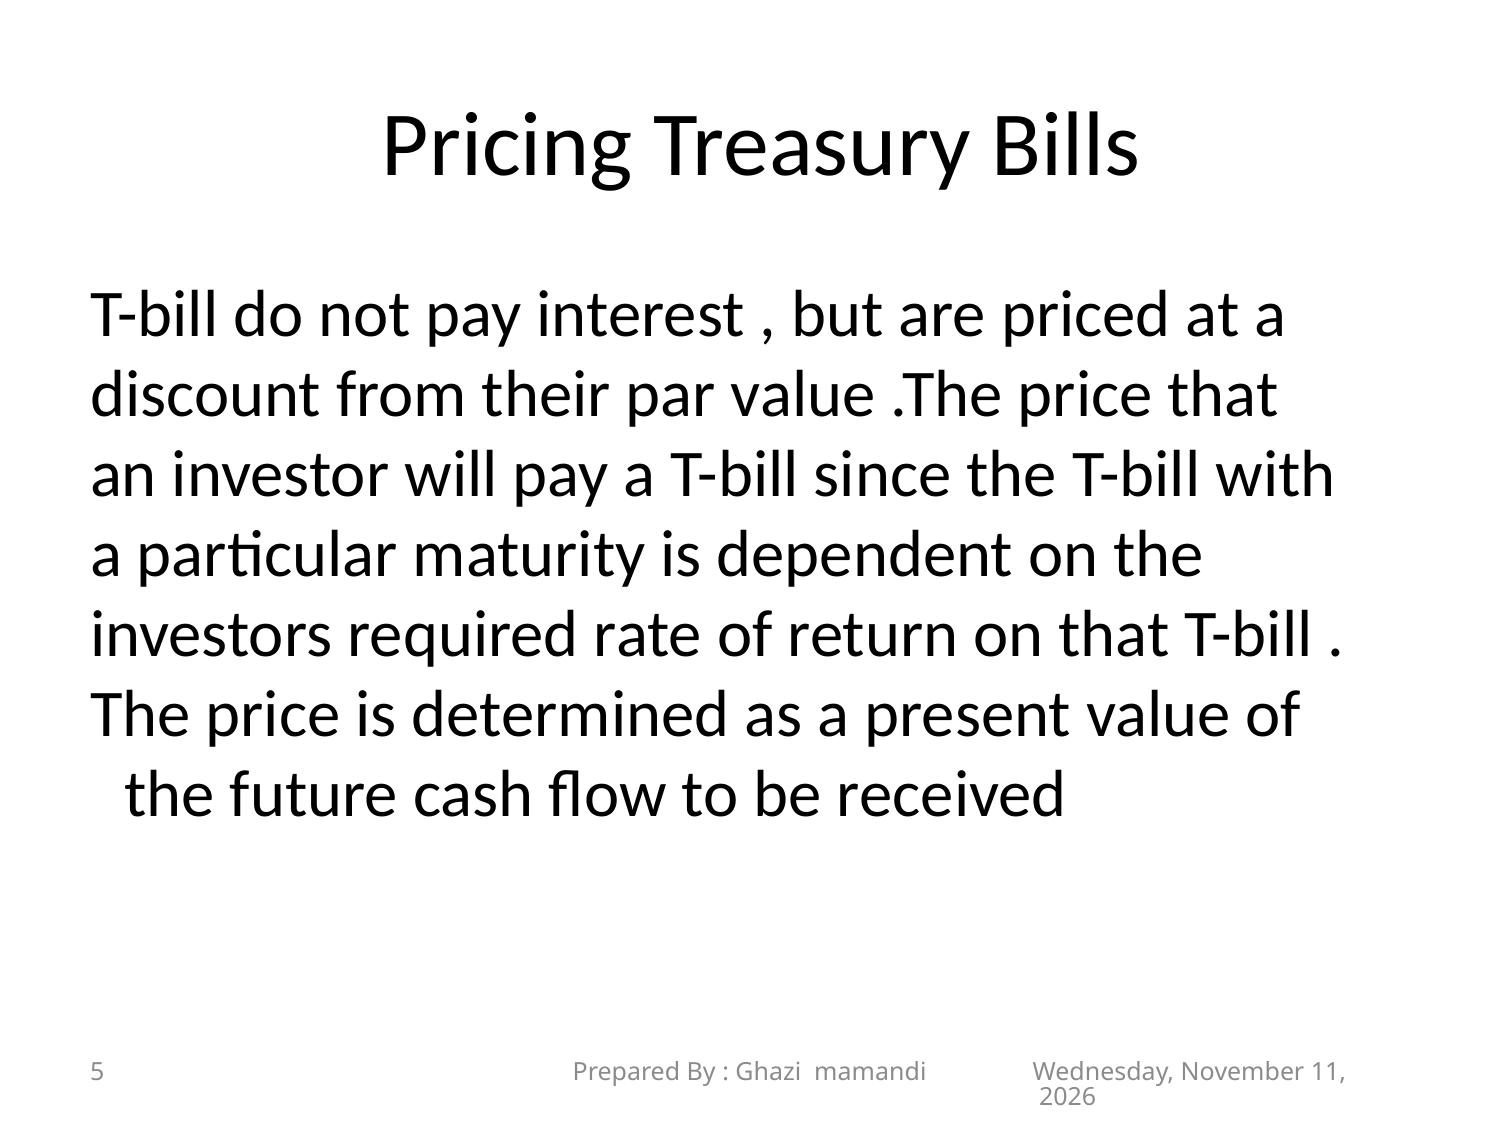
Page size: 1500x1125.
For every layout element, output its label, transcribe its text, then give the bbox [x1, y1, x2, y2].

title Pricing Treasury Bills [75, 45, 1425, 233]
slide_number 5 [75, 1042, 425, 1103]
list T-bill do not pay interest , but are priced at a discount from their par value .The price that an investor will pay a T-bill since the T-bill with a particular maturity is dependent on the investors required rate of return on that T-bill . The price is determined as a present value of the future cash flow to be received [75, 262, 1425, 1005]
footer Prepared By : Ghazi mamandi [512, 1042, 988, 1103]
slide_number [1074, 1042, 1425, 1103]
